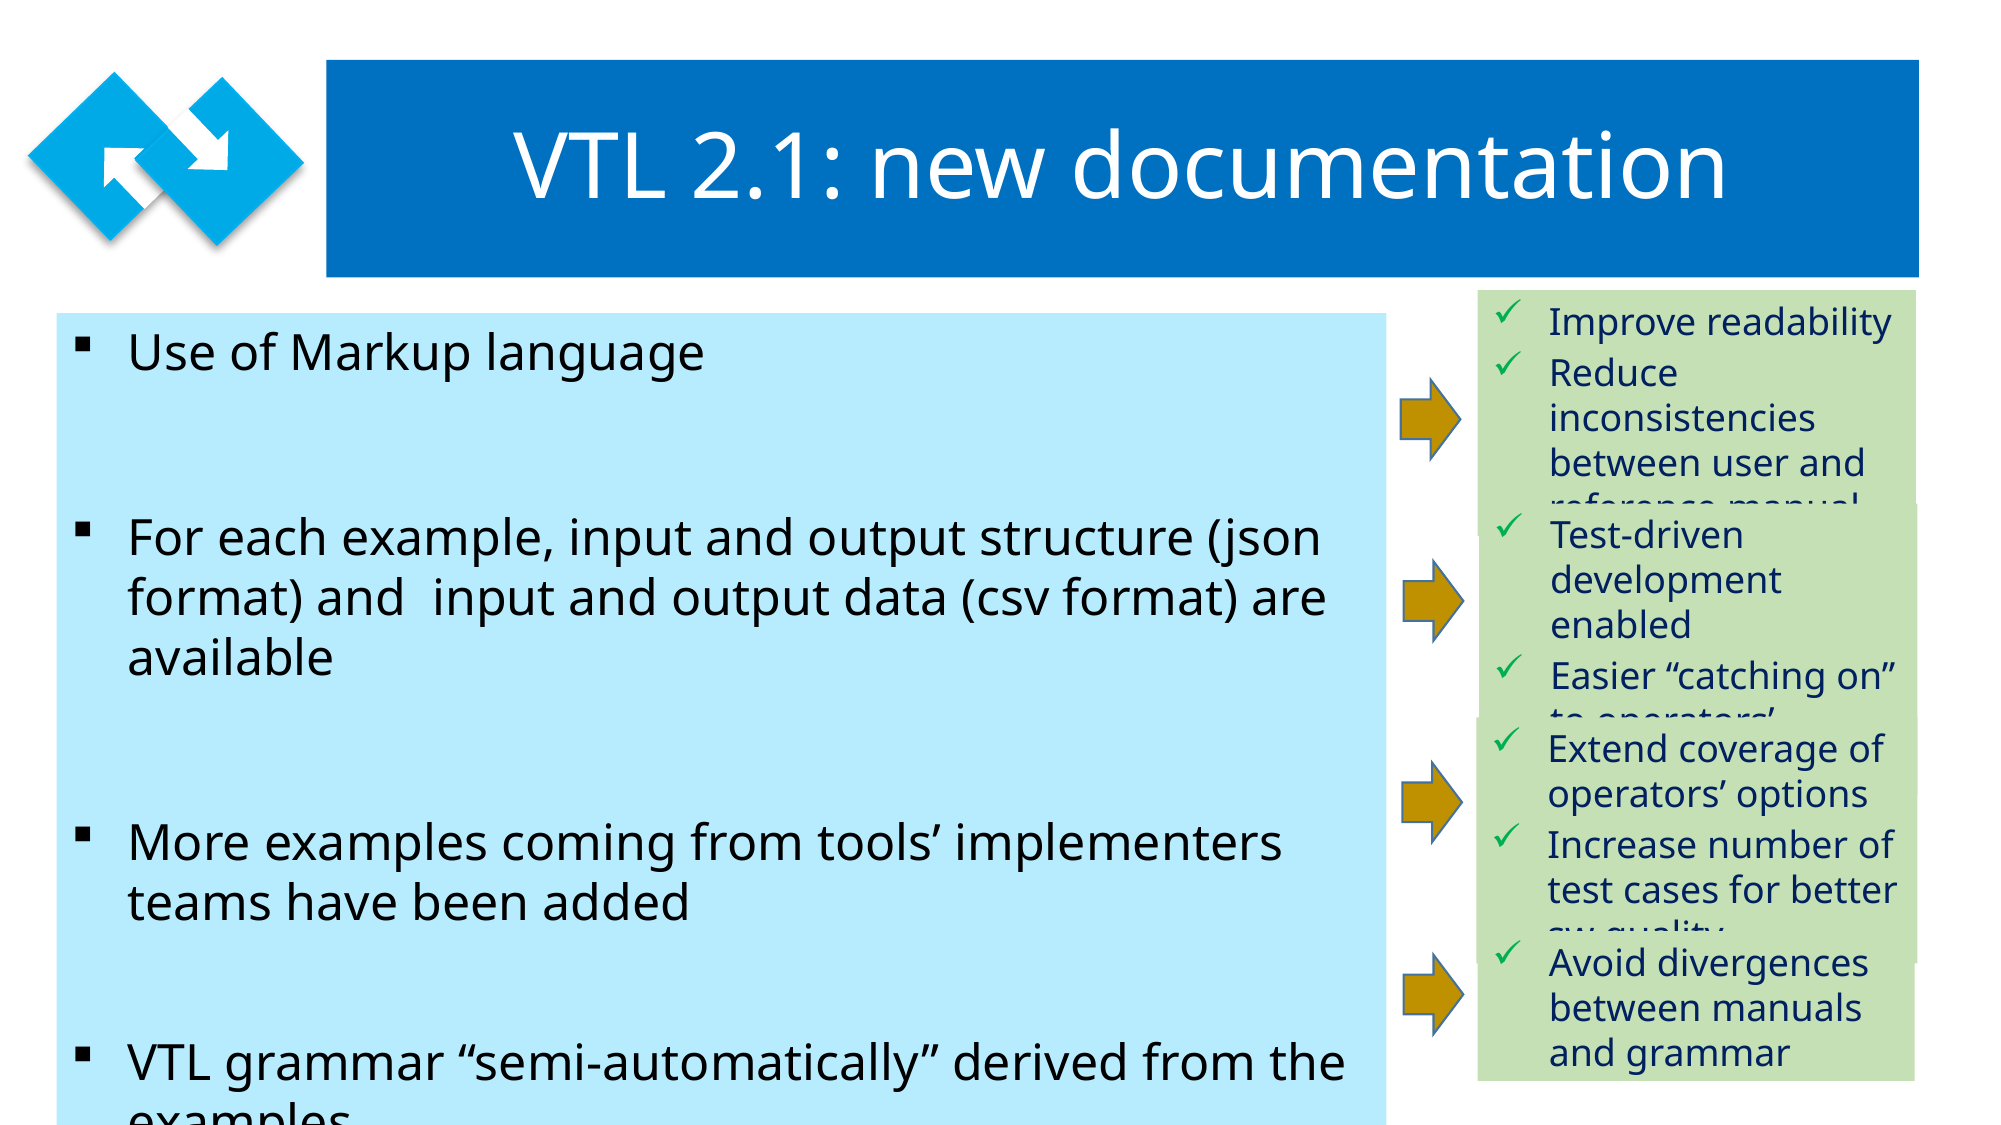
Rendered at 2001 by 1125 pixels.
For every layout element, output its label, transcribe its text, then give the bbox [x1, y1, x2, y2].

title VTL 2.1: new documentation [326, 59, 1919, 278]
text_box [1402, 951, 1465, 1038]
text_box Use of Markup language For each example, input and output structure (json format) and input and output data (csv format) are available More examples coming from tools’ implementers teams have been added VTL grammar “semi-automatically” derived from the examples [56, 313, 1387, 1125]
text_box Improve readability Reduce inconsistencies between user and reference manual [1477, 290, 1916, 537]
text_box Avoid divergences between manuals and grammar [1477, 931, 1915, 1081]
text_box Extend coverage of operators’ options Increase number of test cases for better sw quality [1476, 717, 1918, 964]
text_box [1399, 376, 1462, 463]
text_box [1402, 558, 1465, 644]
text_box [1401, 759, 1464, 846]
text_box Test-driven development enabled Easier “catching on” to operators’ behaviour [1479, 503, 1918, 717]
